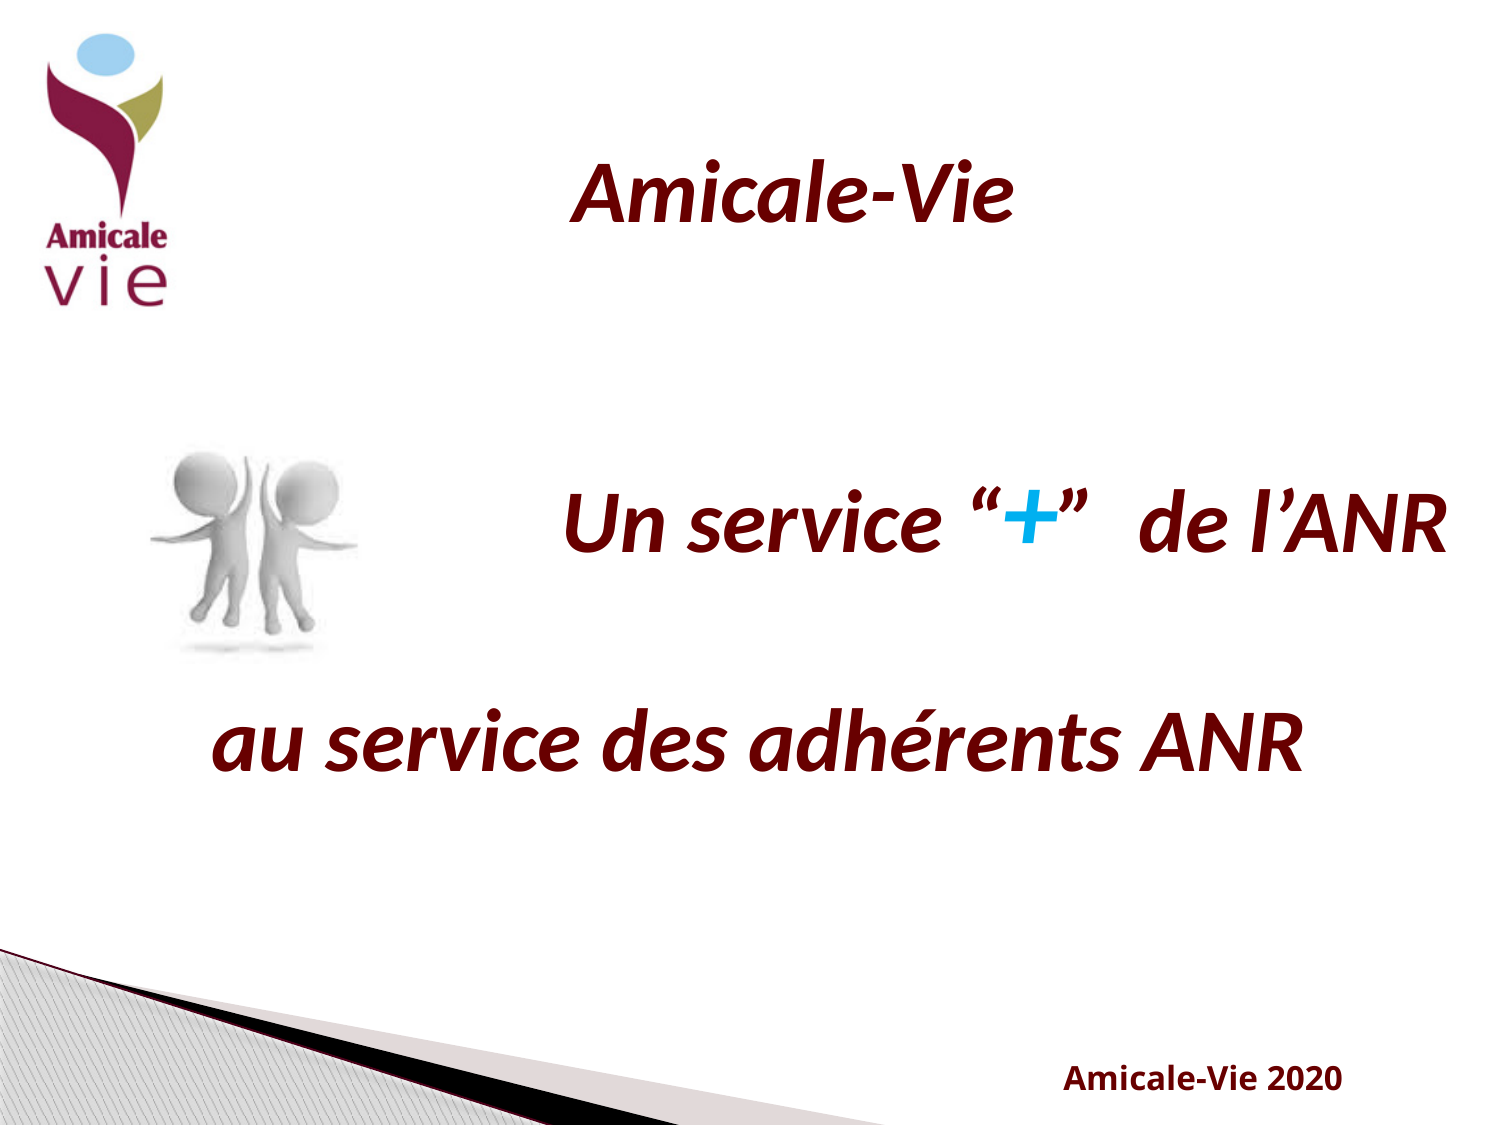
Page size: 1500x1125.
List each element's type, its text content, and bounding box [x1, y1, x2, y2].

text_box Amicale-Vie [88, 125, 1500, 283]
picture [135, 426, 373, 664]
text_box Un service “+” de l’ANR au service des adhérents ANR [53, 432, 1465, 798]
picture [29, 31, 184, 317]
